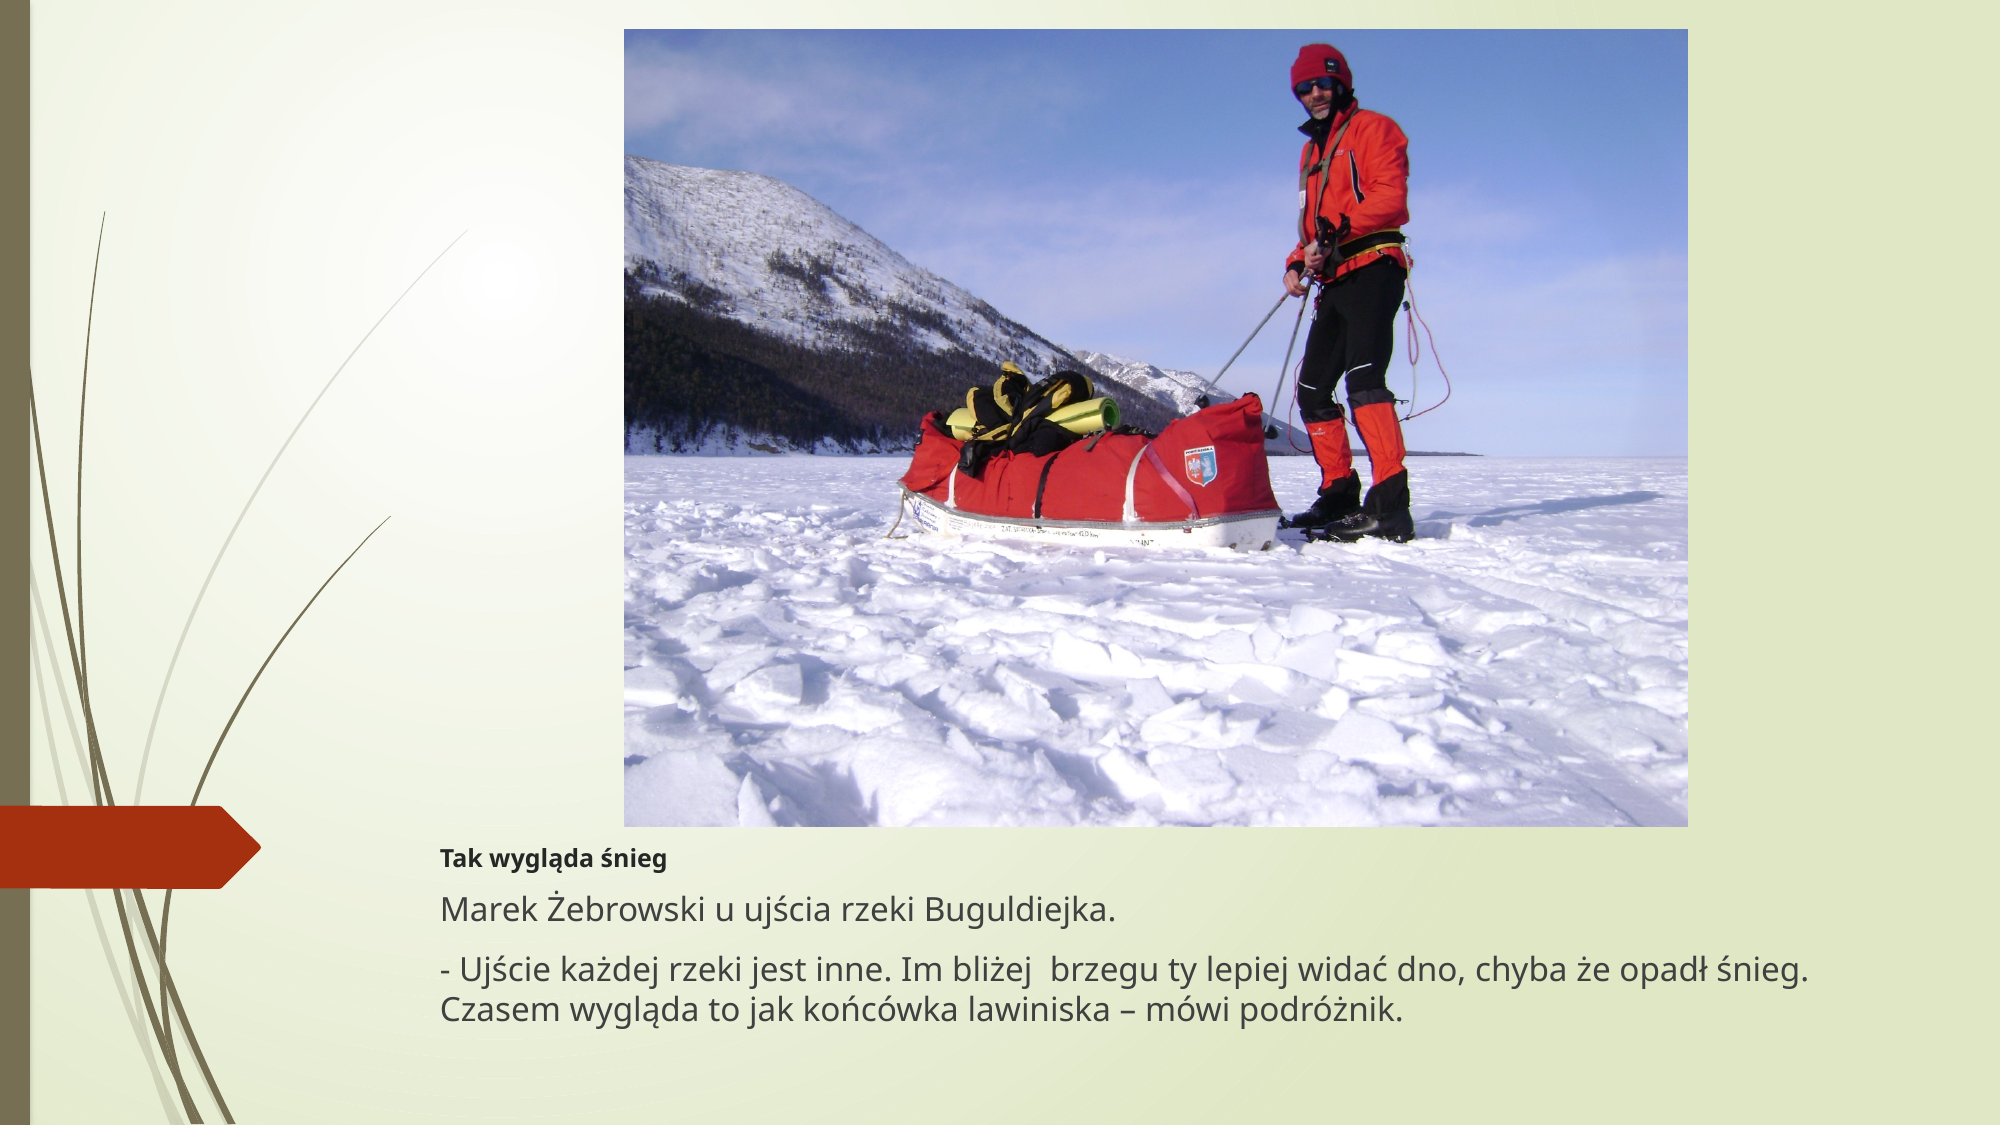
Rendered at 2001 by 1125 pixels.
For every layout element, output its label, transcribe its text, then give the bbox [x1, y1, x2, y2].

picture [624, 28, 1688, 827]
list Marek Żebrowski u ujścia rzeki Buguldiejka. - Ujście każdej rzeki jest inne. Im bliżej brzegu ty lepiej widać dno, chyba że opadł śnieg. Czasem wygląda to jak końcówka lawiniska – mówi podróżnik. [424, 880, 1888, 1048]
title Tak wygląda śnieg [424, 835, 1888, 880]
